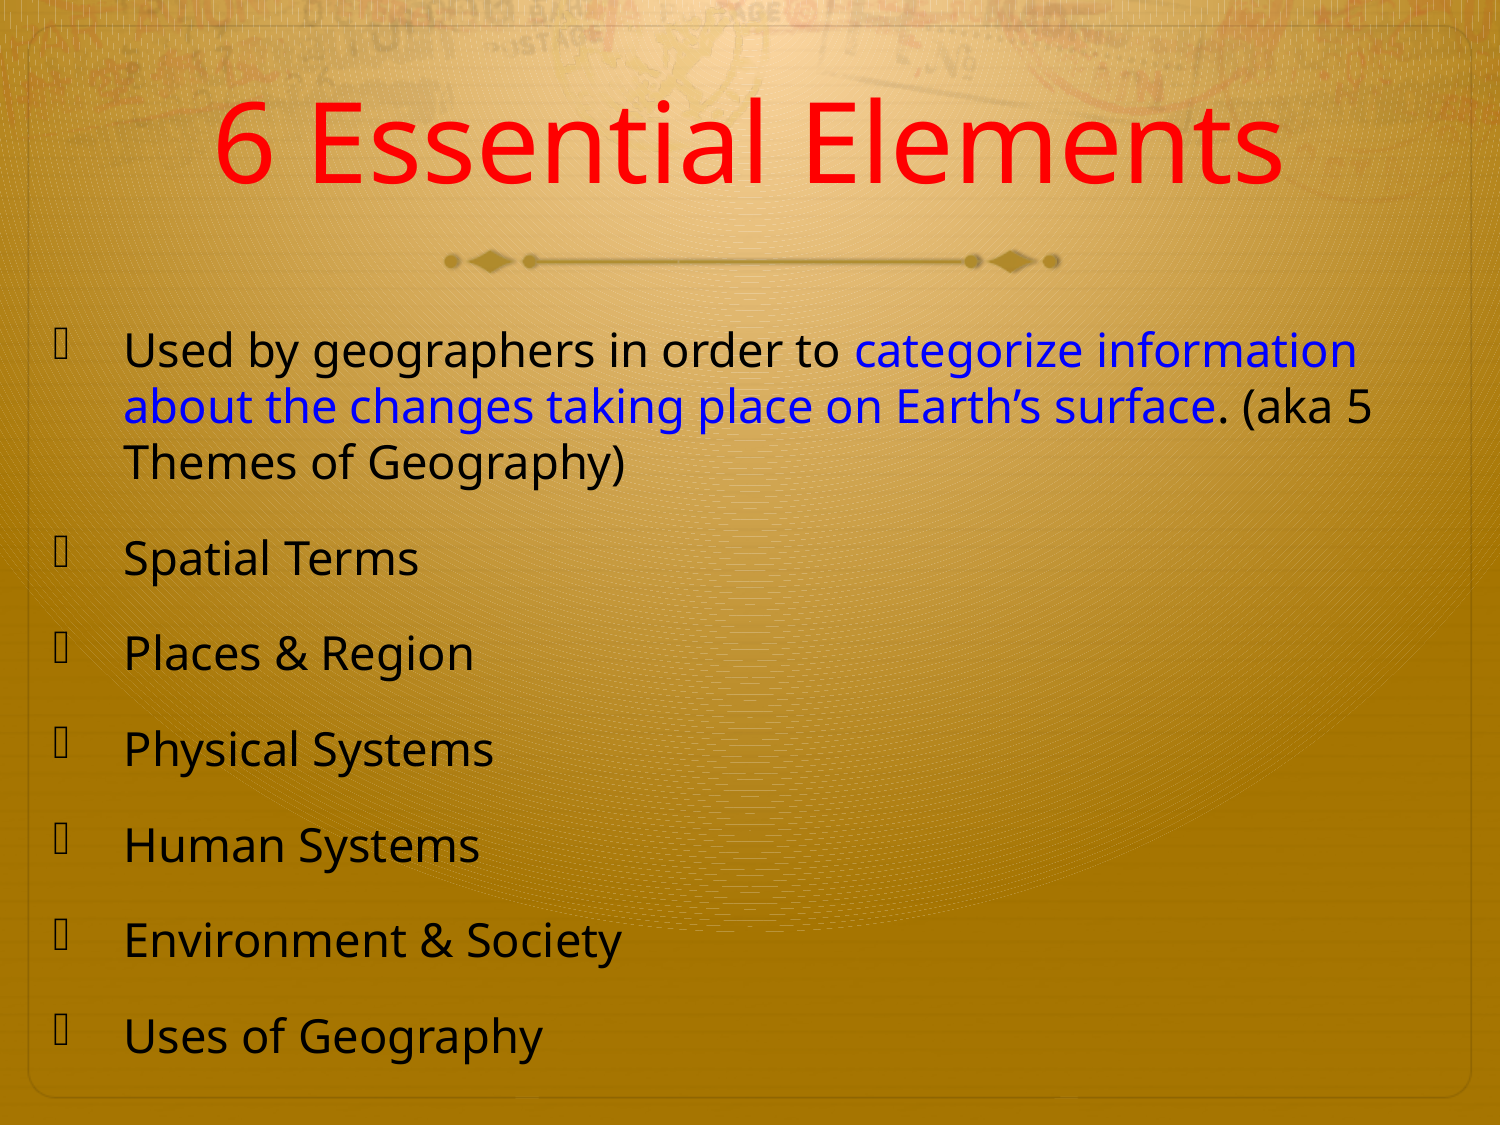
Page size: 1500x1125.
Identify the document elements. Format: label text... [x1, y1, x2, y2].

title 6 Essential Elements [93, 45, 1407, 233]
picture [0, 0, 1500, 1125]
list Used by geographers in order to categorize information about the changes taking place on Earth’s surface. (aka 5 Themes of Geography) Spatial Terms Places & Region Physical Systems Human Systems Environment & Society Uses of Geography [38, 312, 1462, 1075]
